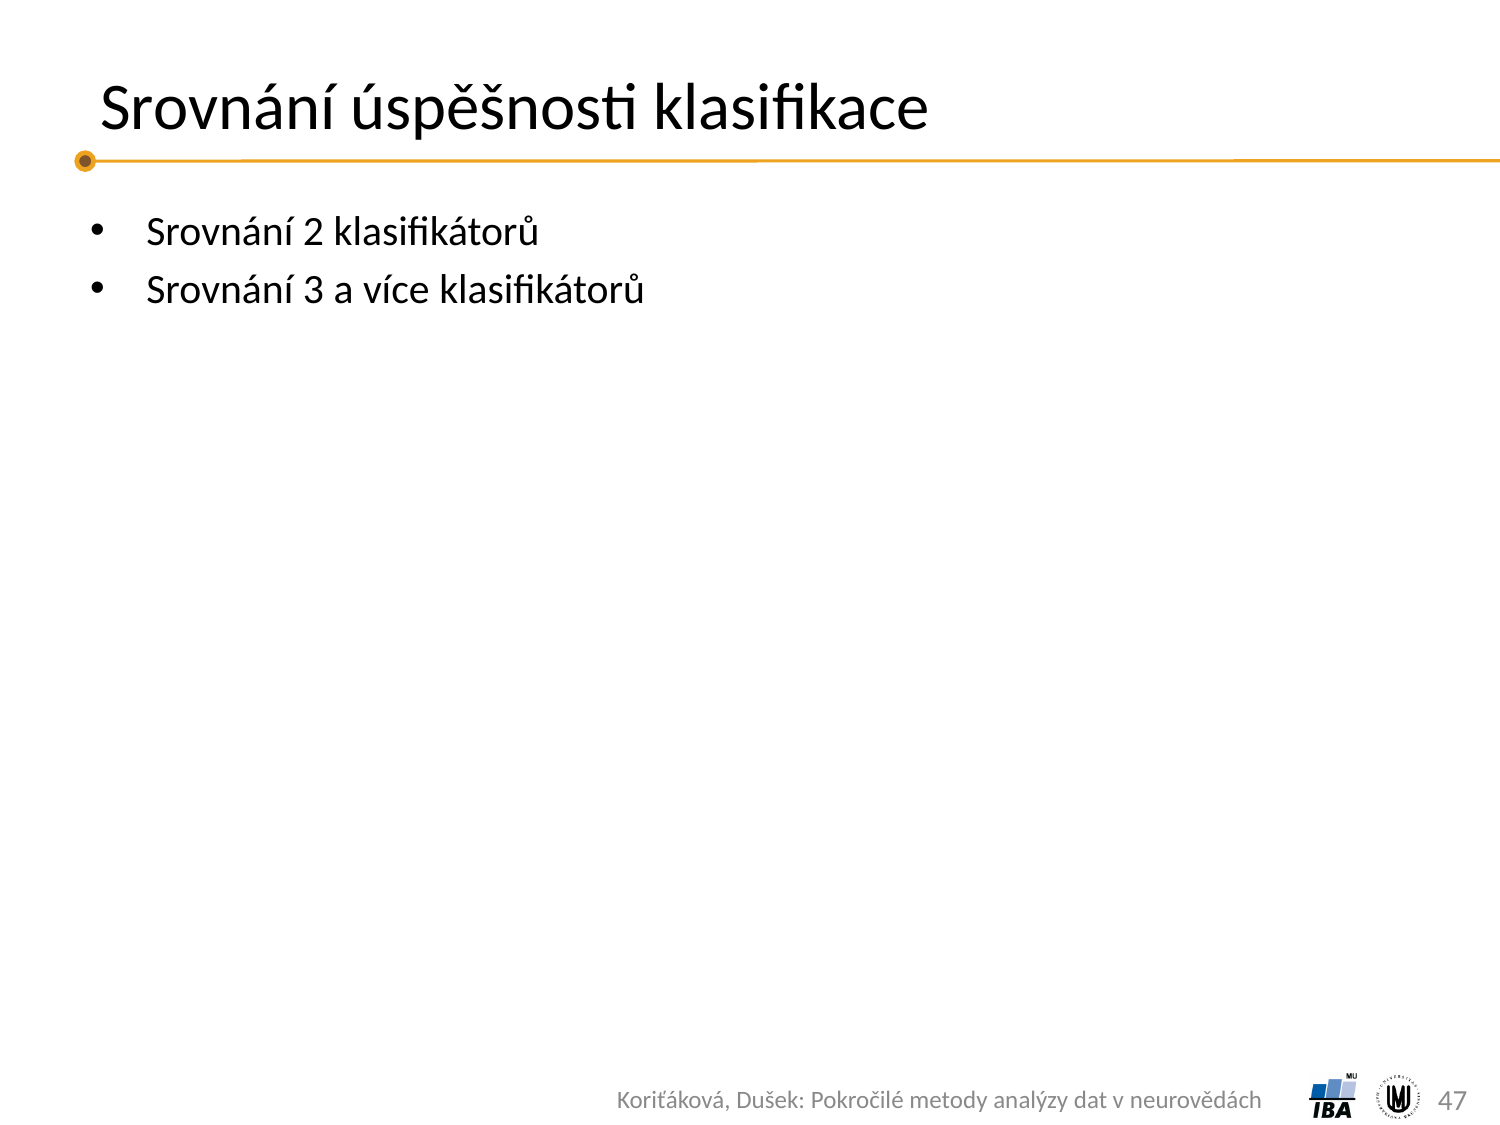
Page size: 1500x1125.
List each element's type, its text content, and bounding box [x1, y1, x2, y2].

list Srovnání 2 klasifikátorů Srovnání 3 a více klasifikátorů [75, 196, 1425, 1005]
slide_number 47 [1132, 1072, 1483, 1125]
title Srovnání úspěšnosti klasifikace [85, 45, 1425, 161]
